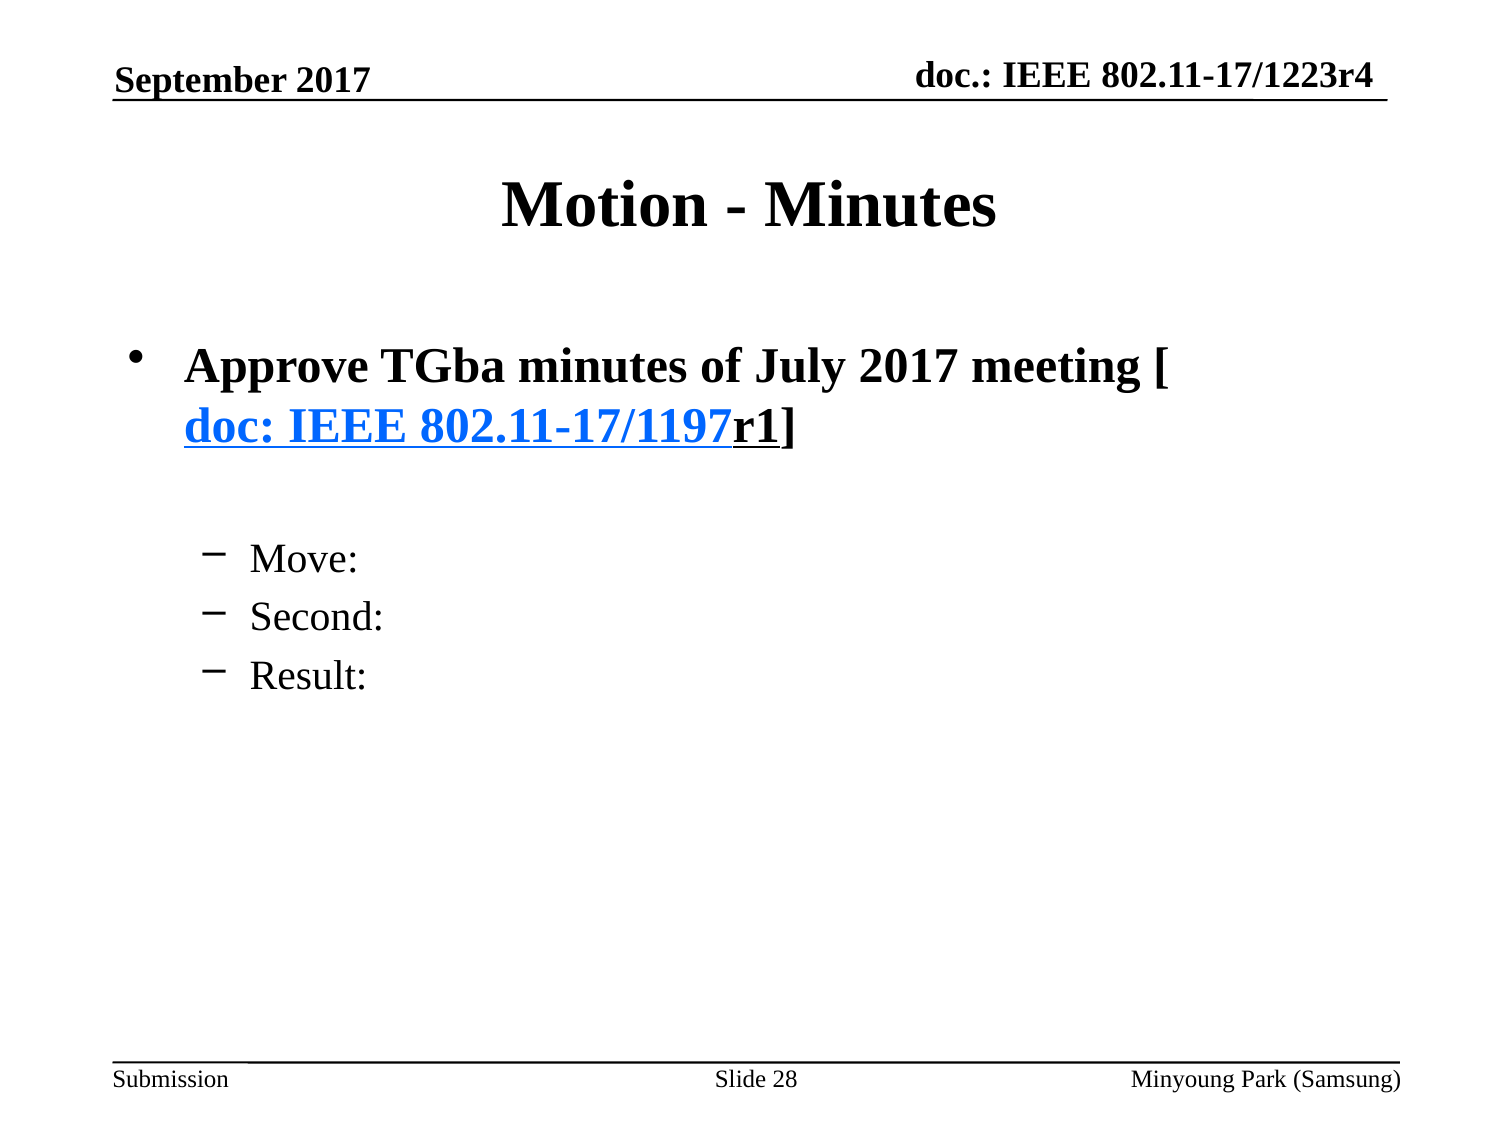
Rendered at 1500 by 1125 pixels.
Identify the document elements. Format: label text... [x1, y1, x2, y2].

list Approve TGba minutes of July 2017 meeting [doc: IEEE 802.11-17/1197r1] Move: Second: Result: [112, 324, 1388, 1000]
footer Minyoung Park (Samsung) [949, 1061, 1402, 1093]
slide_number Slide 28 [712, 1061, 800, 1093]
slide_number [114, 54, 374, 101]
title Motion - Minutes [112, 112, 1388, 288]
